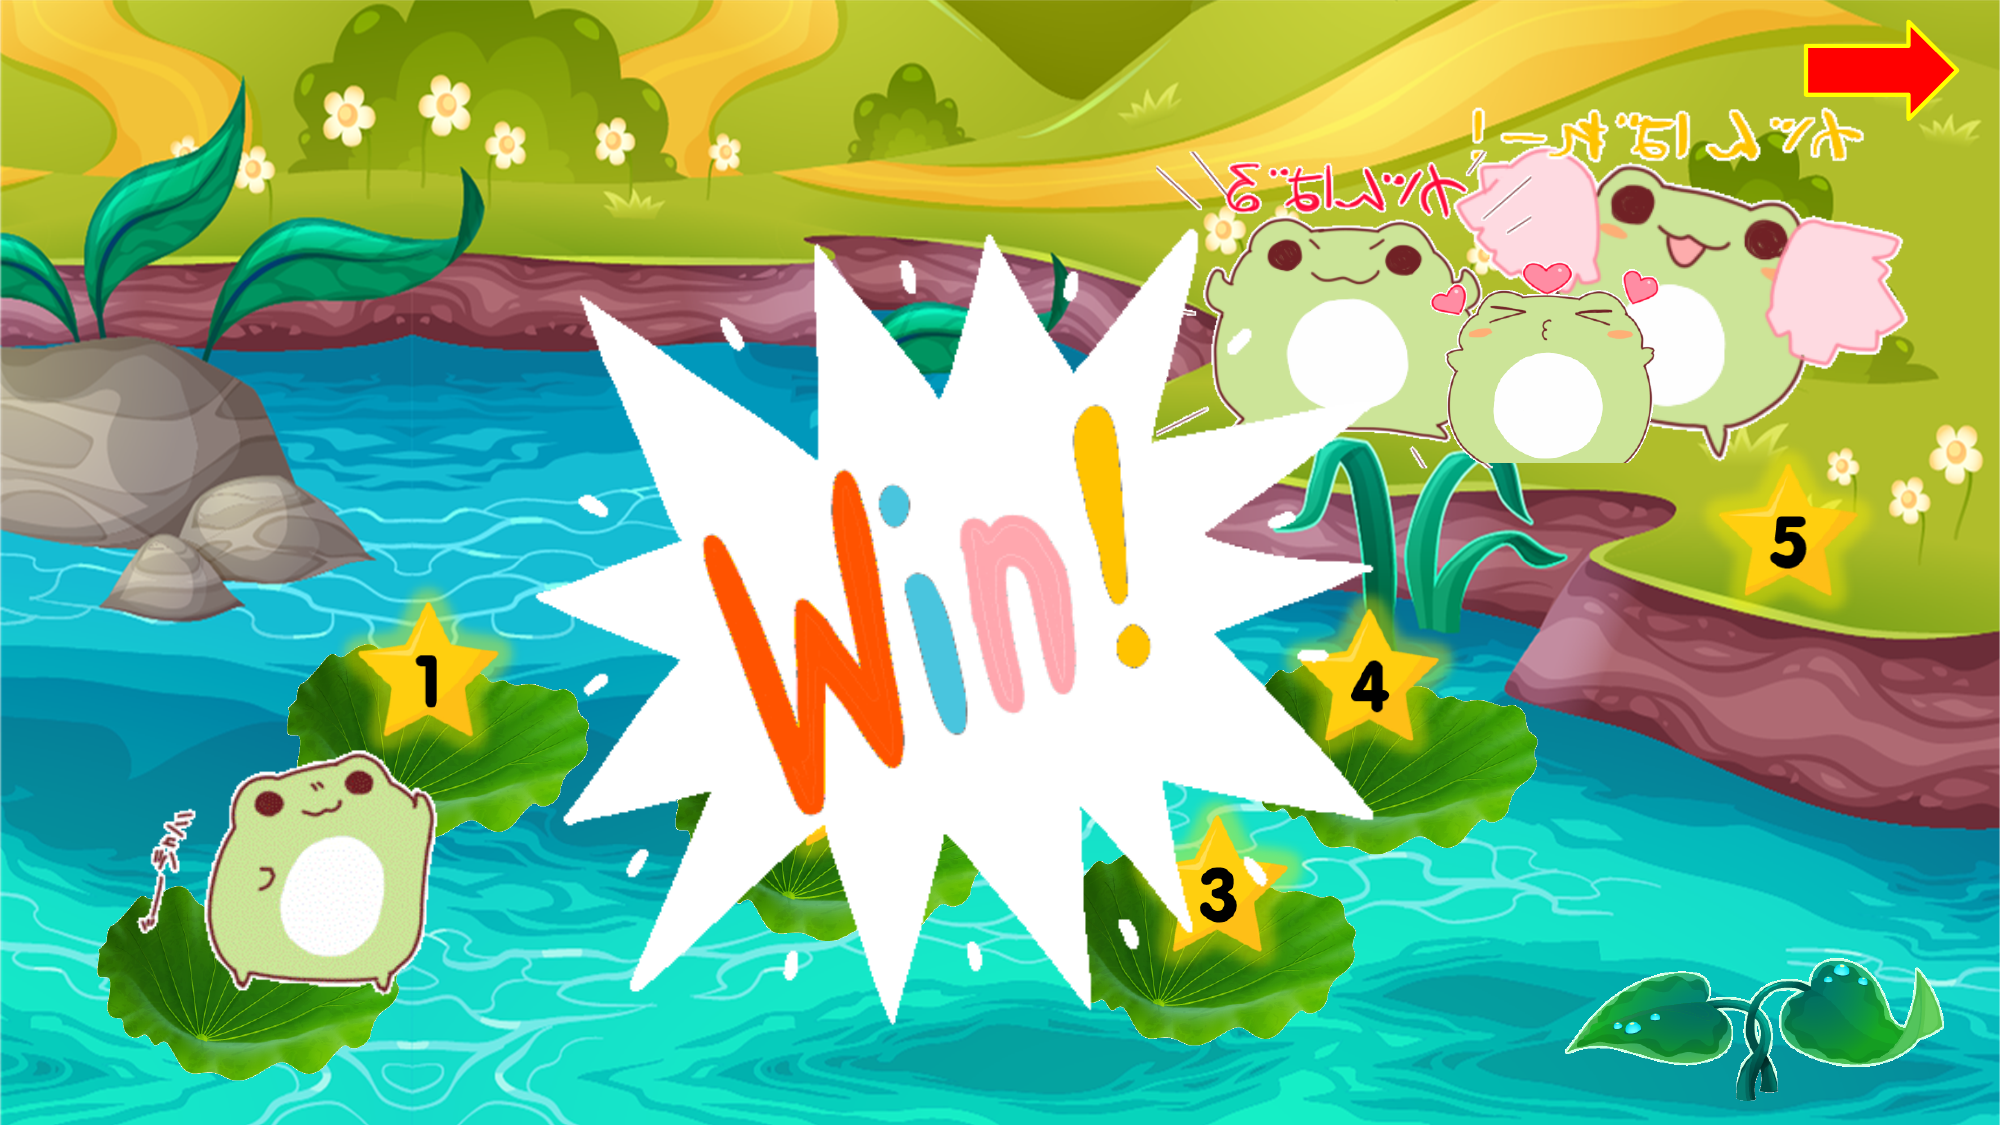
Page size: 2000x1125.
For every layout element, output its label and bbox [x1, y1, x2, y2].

text_box [1803, 19, 1960, 81]
picture [0, 0, 2000, 1125]
